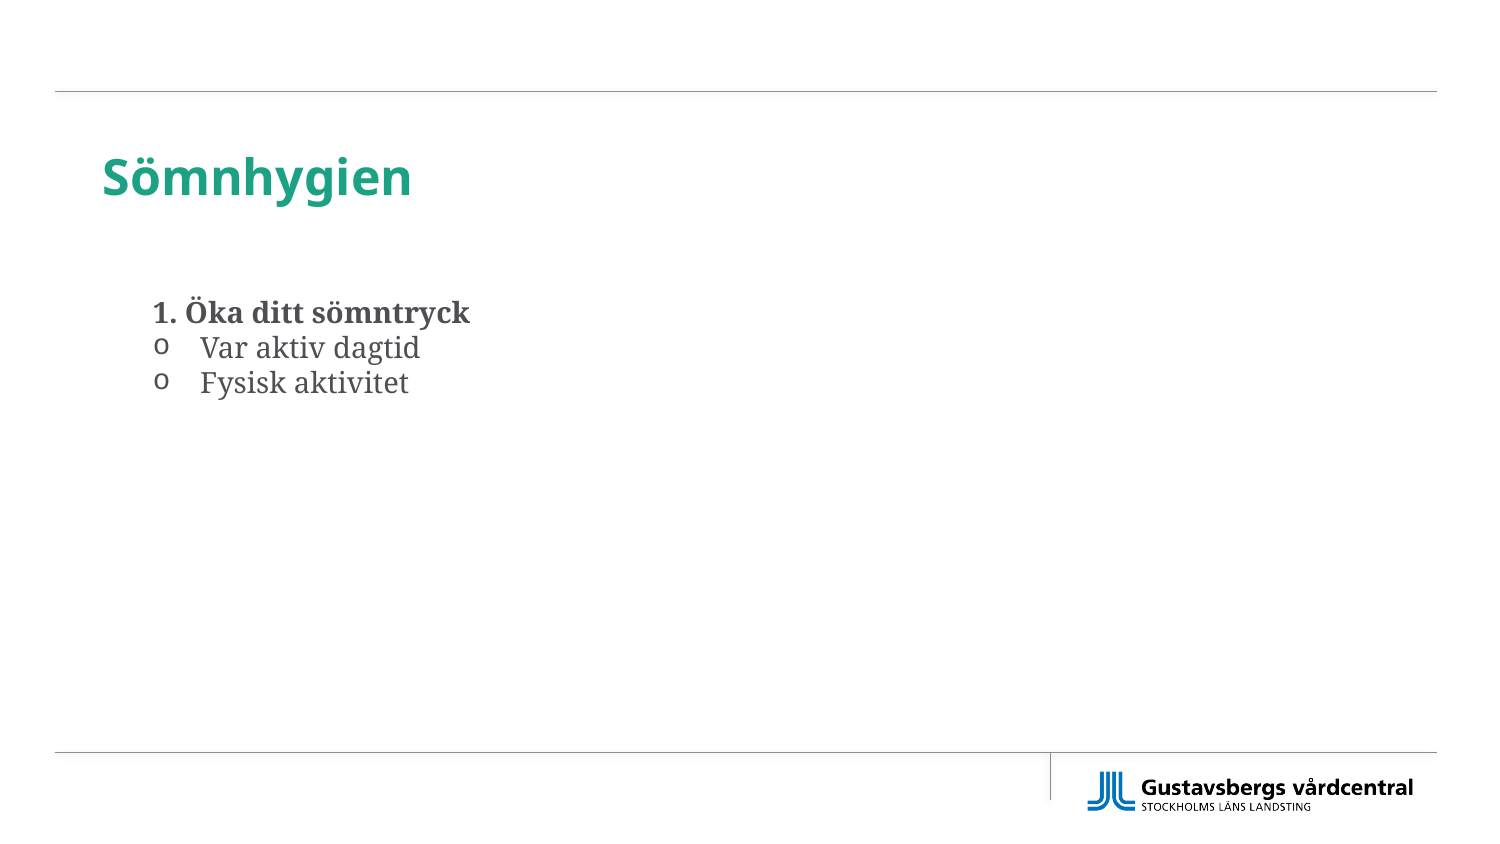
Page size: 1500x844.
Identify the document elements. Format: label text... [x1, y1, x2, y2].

title Sömnhygien [87, 134, 974, 214]
picture [1068, 752, 1432, 830]
subtitle 1. Öka ditt sömntryck Var aktiv dagtid Fysisk aktivitet [138, 294, 691, 670]
